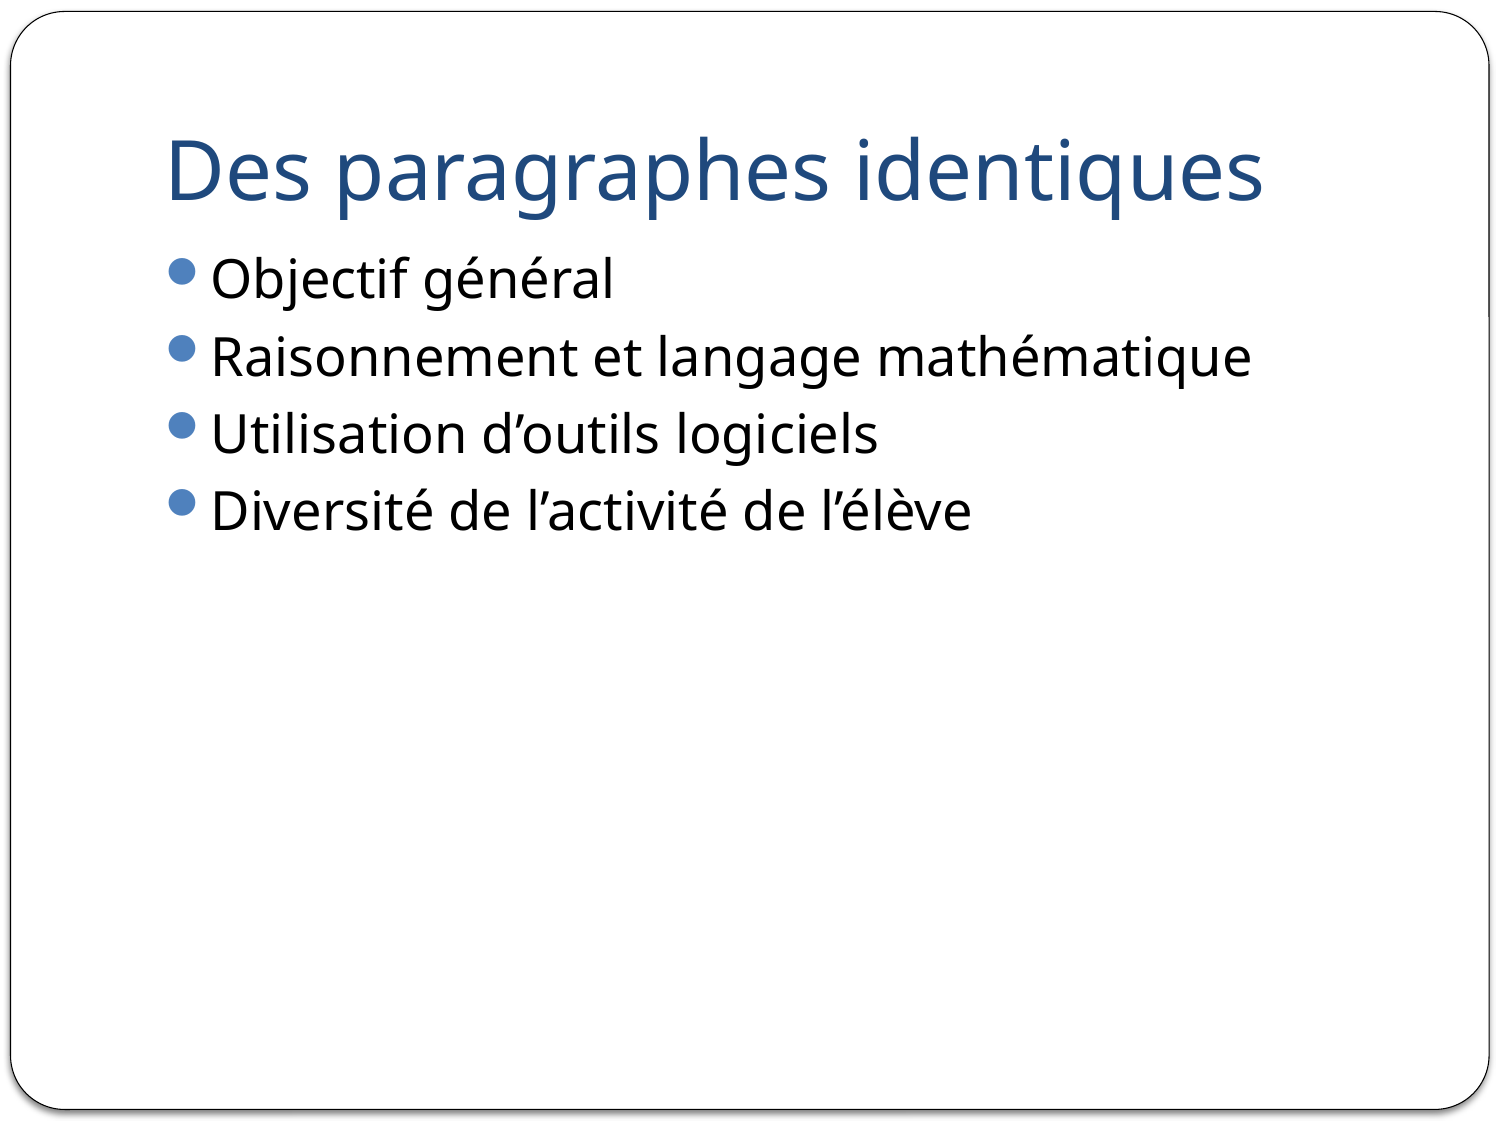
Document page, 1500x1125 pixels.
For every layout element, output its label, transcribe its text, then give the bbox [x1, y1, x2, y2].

list Objectif général Raisonnement et langage mathématique Utilisation d’outils logiciels Diversité de l’activité de l’élève [150, 237, 1425, 988]
title Des paragraphes identiques [150, 45, 1425, 233]
